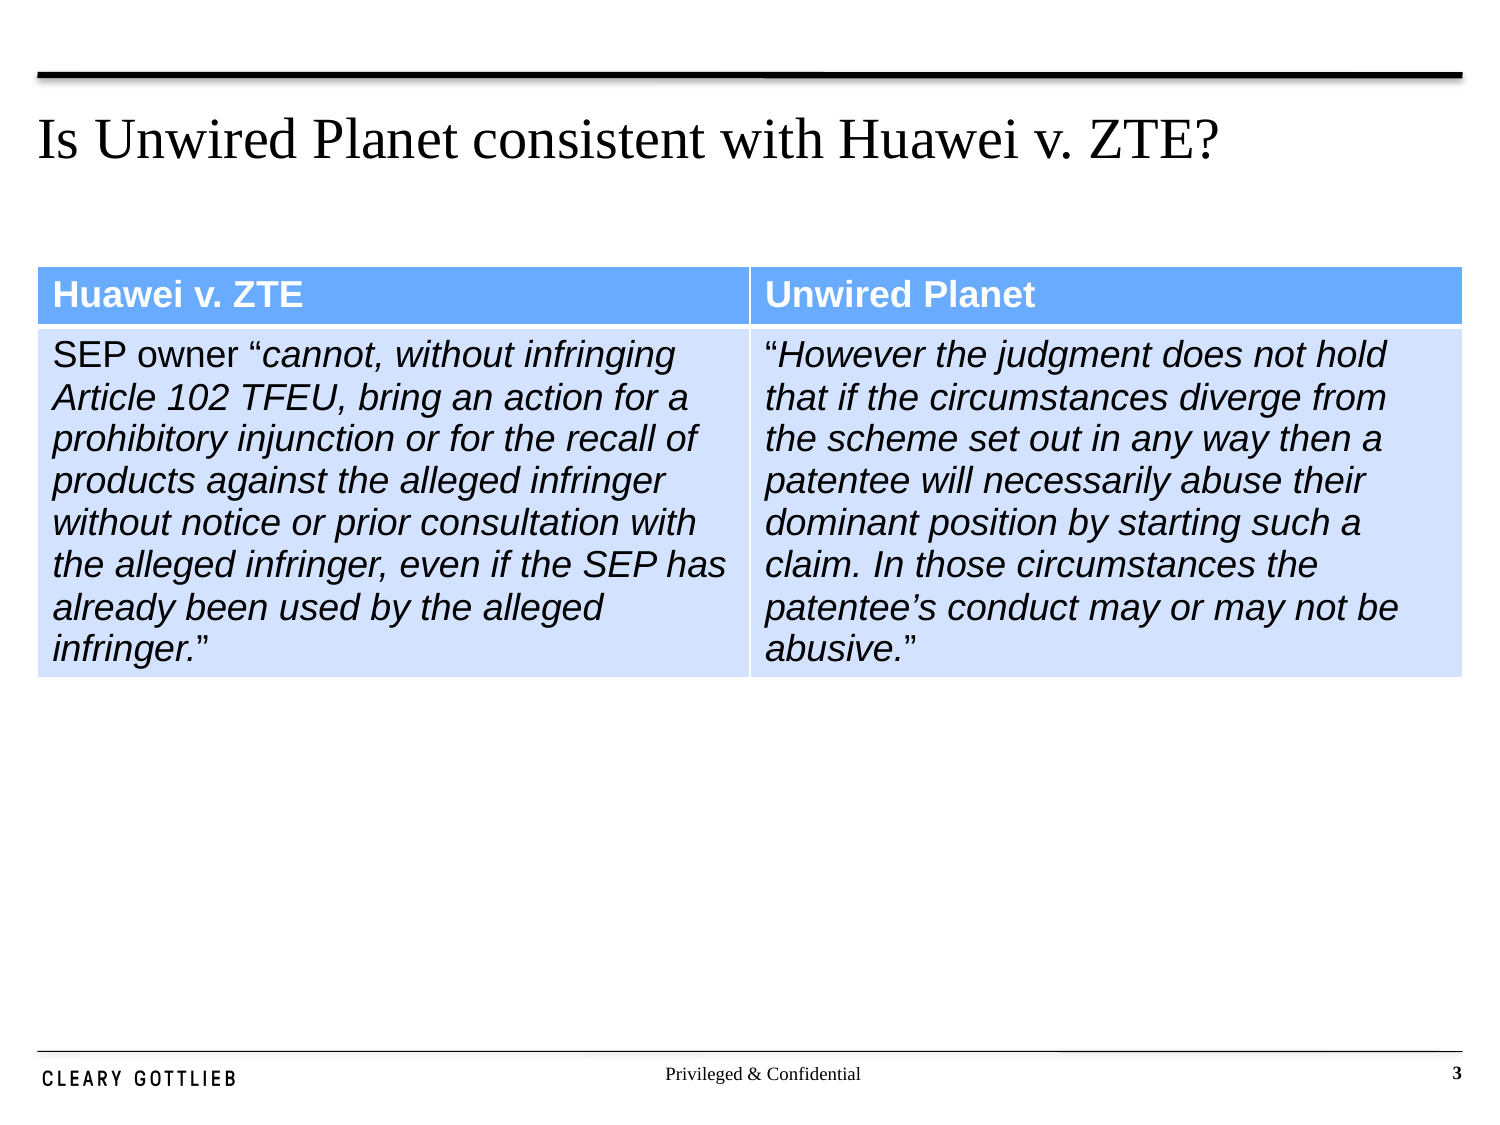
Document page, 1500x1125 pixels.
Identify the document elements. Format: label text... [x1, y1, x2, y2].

picture [37, 1066, 236, 1090]
table_cell “However the judgment does not hold that if the circumstances diverge from the scheme set out in any way then a patentee will necessarily abuse their dominant position by starting such a claim. In those circumstances the patentee’s conduct may or may not be abusive.” [751, 329, 1462, 677]
title Is Unwired Planet consistent with Huawei v. ZTE? [37, 100, 1463, 250]
table_header Unwired Planet [751, 267, 1462, 324]
table_cell SEP owner “cannot, without infringing Article 102 TFEU, bring an action for a prohibitory injunction or for the recall of products against the alleged infringer without notice or prior consultation with the alleged infringer, even if the SEP has already been used by the alleged infringer.” [38, 329, 749, 677]
table_header Huawei v. ZTE [38, 267, 749, 324]
footer Privileged & Confidential [236, 1061, 1290, 1092]
